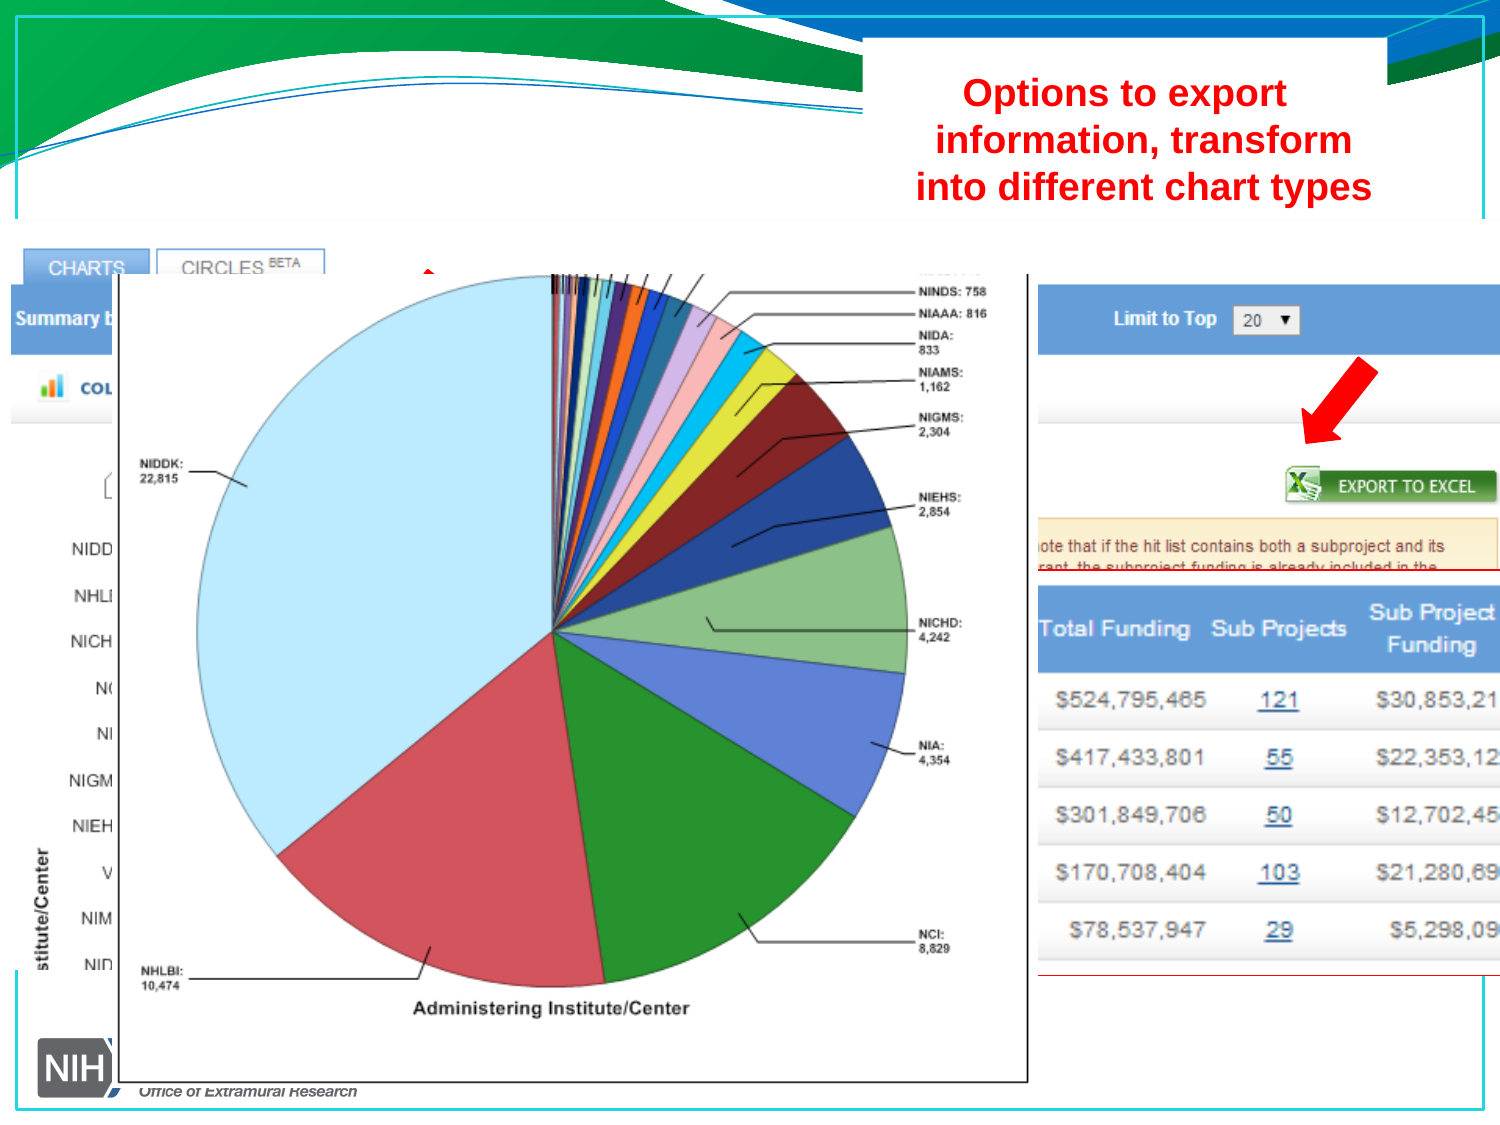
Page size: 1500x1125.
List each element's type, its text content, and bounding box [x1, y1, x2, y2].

list Options to export information, transform into different chart types [862, 37, 1388, 219]
picture [11, 219, 1500, 1088]
